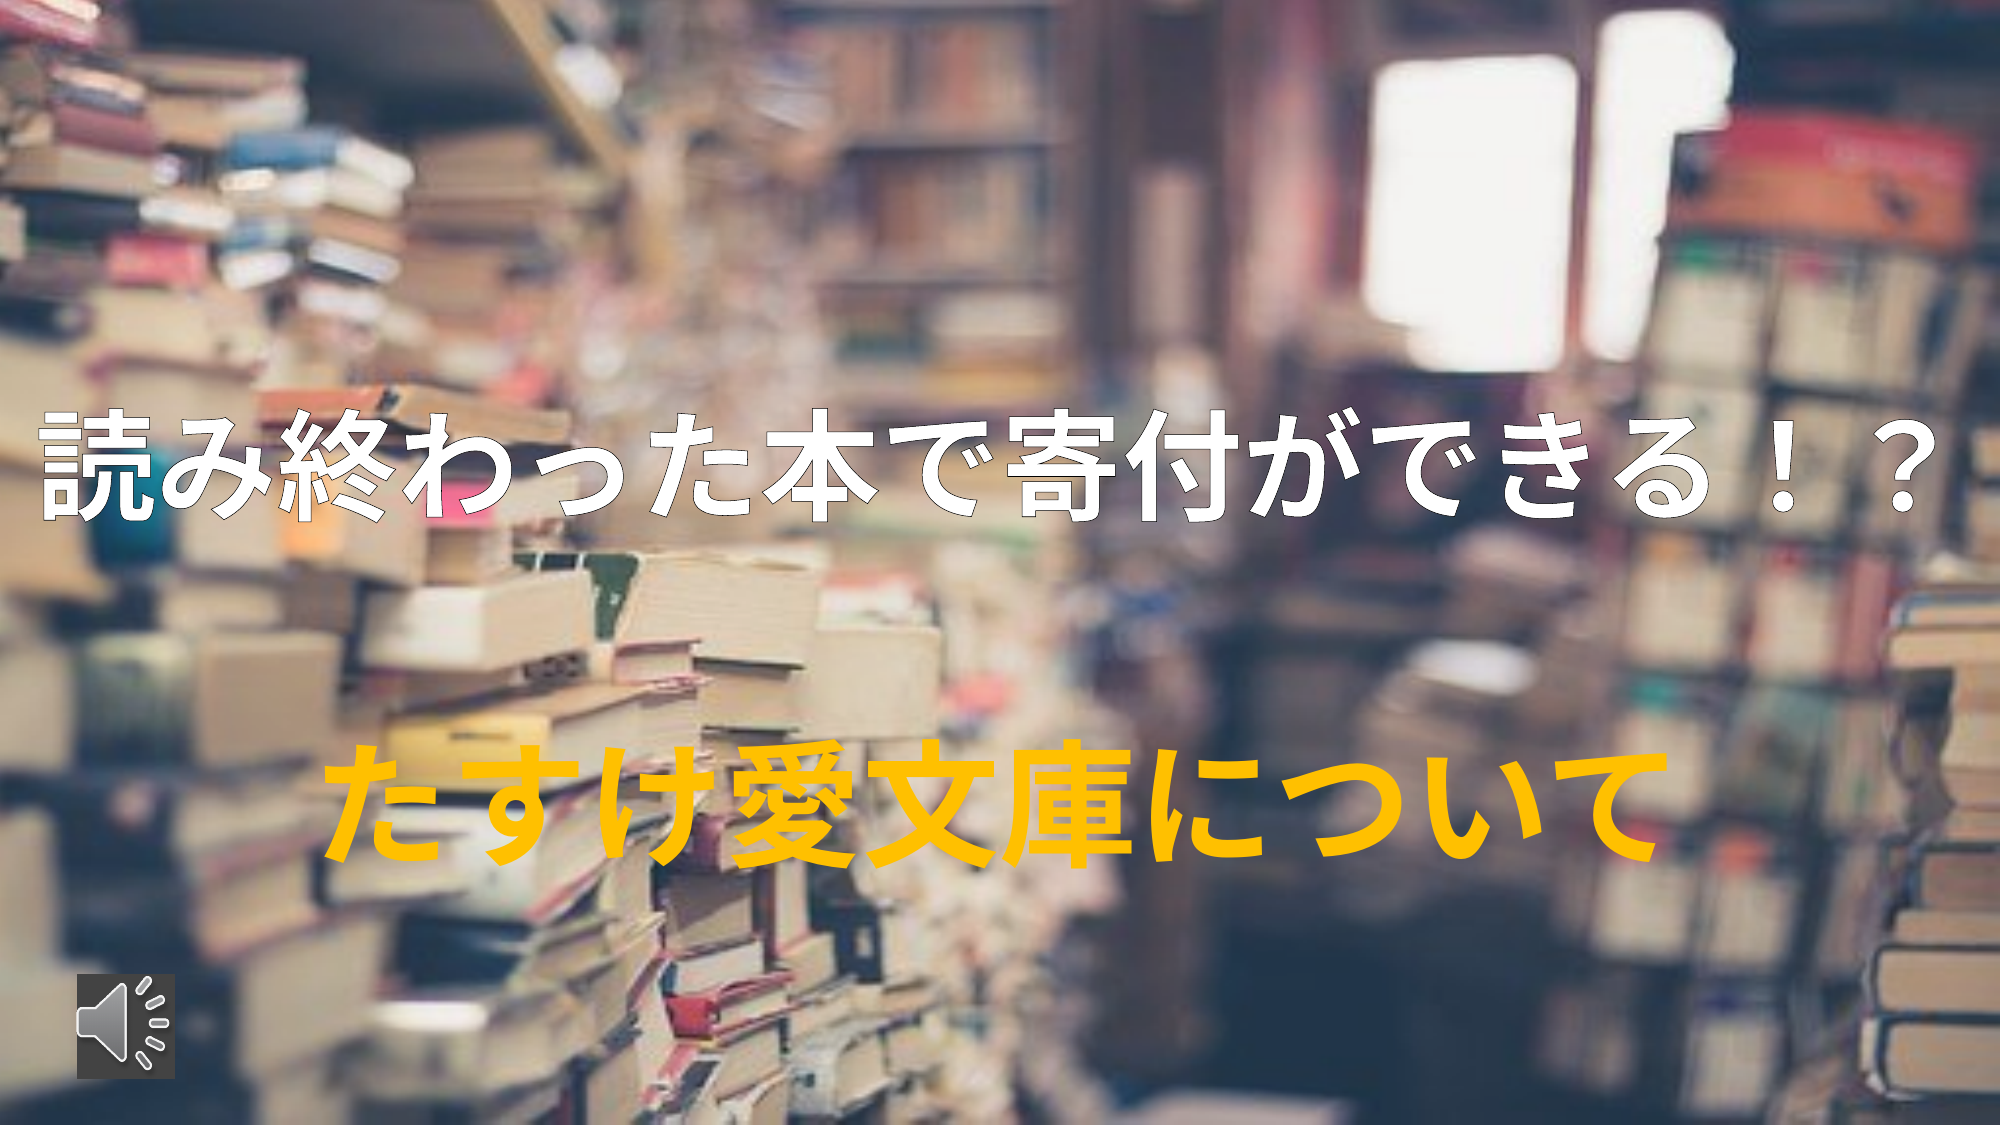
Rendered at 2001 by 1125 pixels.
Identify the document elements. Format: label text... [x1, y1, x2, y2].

picture [75, 972, 176, 1080]
title 読み終わった本で寄付ができる！？ [0, 363, 2000, 545]
text_box たすけ愛文庫について [236, 656, 1760, 895]
